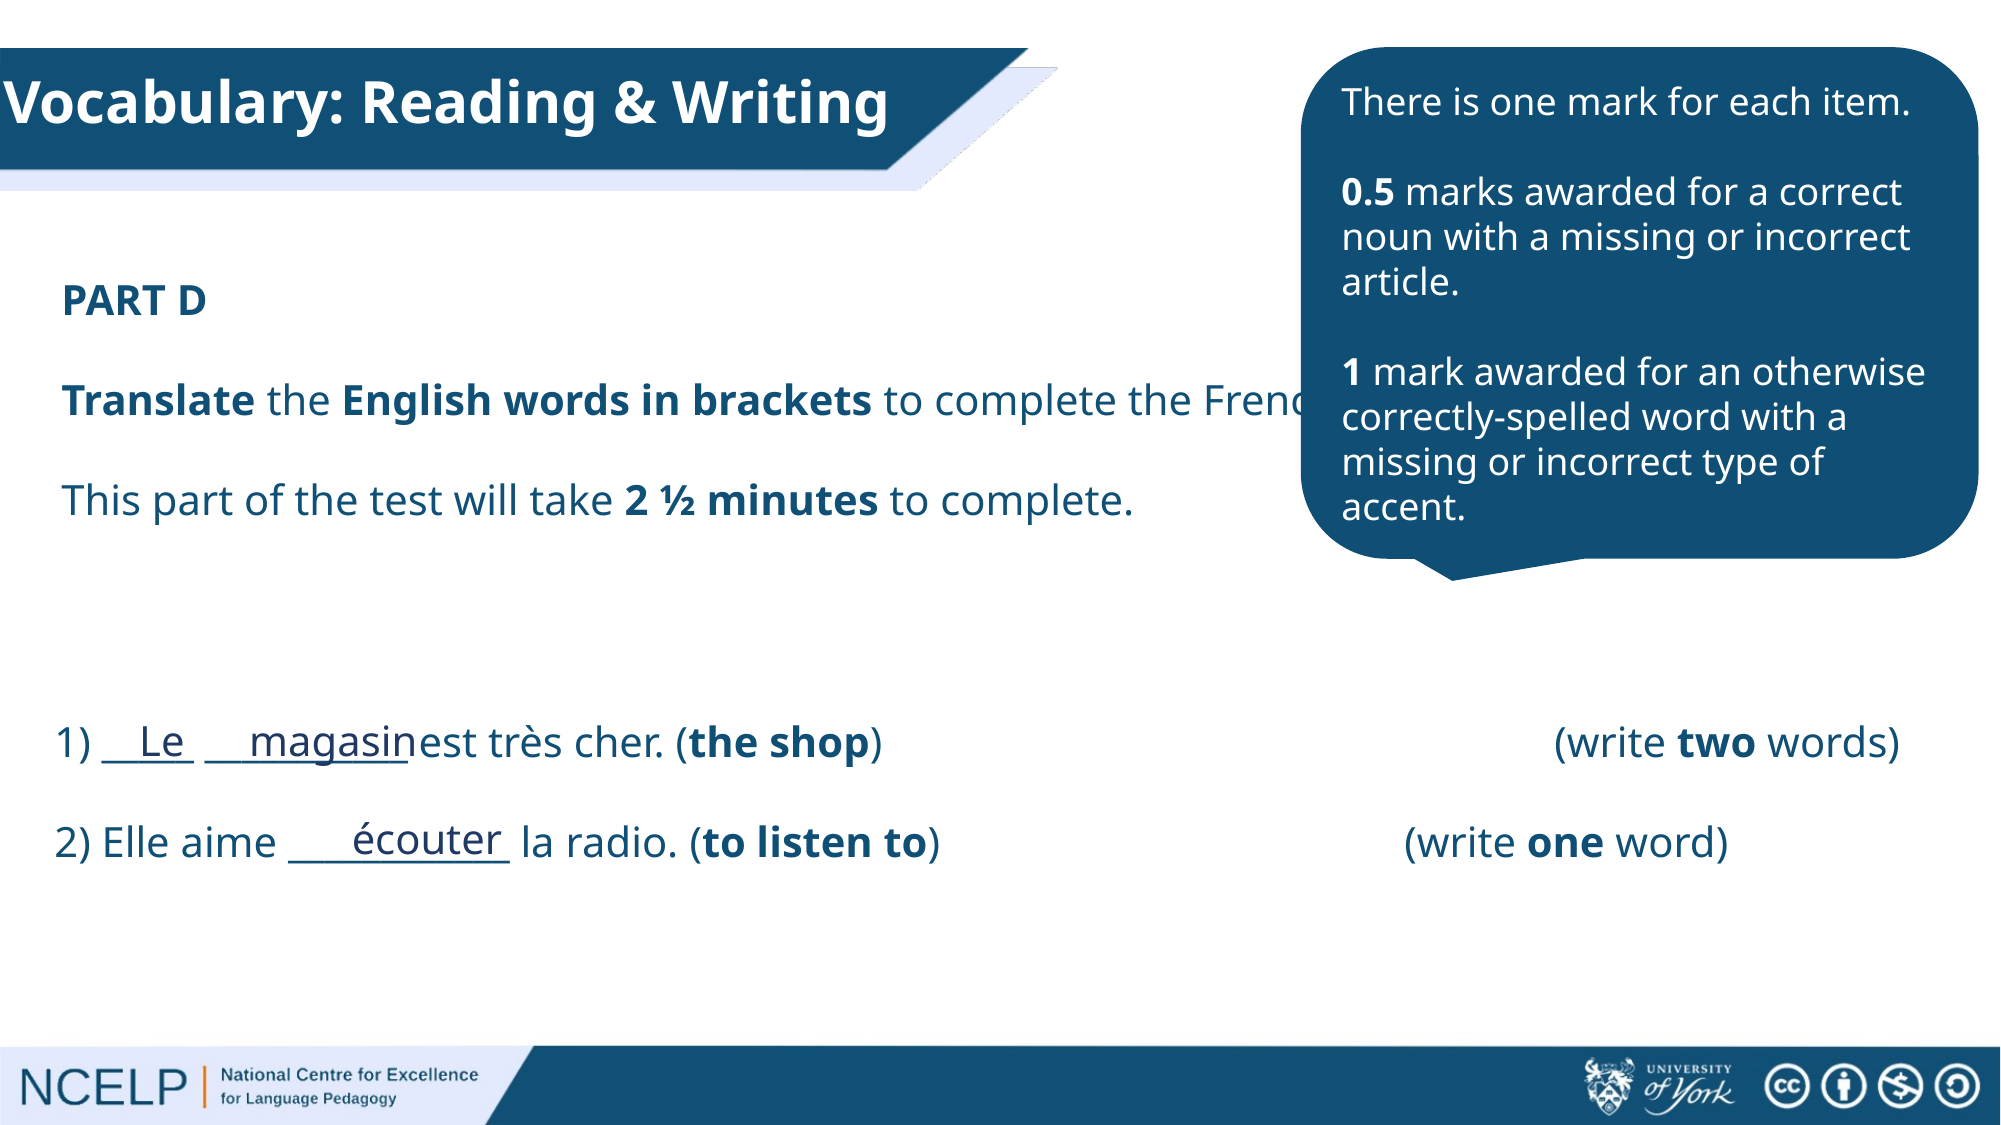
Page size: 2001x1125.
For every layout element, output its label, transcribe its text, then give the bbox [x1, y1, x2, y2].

picture [0, 0, 2001, 1125]
text_box Le magasin [124, 707, 573, 773]
text_box PART D Translate the English words in brackets to complete the French sentence. This part of the test will take 2 ½ minutes to complete. [46, 266, 1551, 582]
text_box There is one mark for each item. 0.5 marks awarded for a correct noun with a missing or incorrect article. 1 mark awarded for an otherwise correctly-spelled word with a missing or incorrect type of accent. [1300, 47, 1979, 581]
text_box écouter [337, 805, 785, 871]
title Vocabulary: Reading & Writing [0, 46, 1224, 165]
text_box 1) _____ ___________ est très cher. (the shop) (write two words) 2) Elle aime ____________ la radio. (to listen to) (write one word) [39, 658, 1935, 924]
